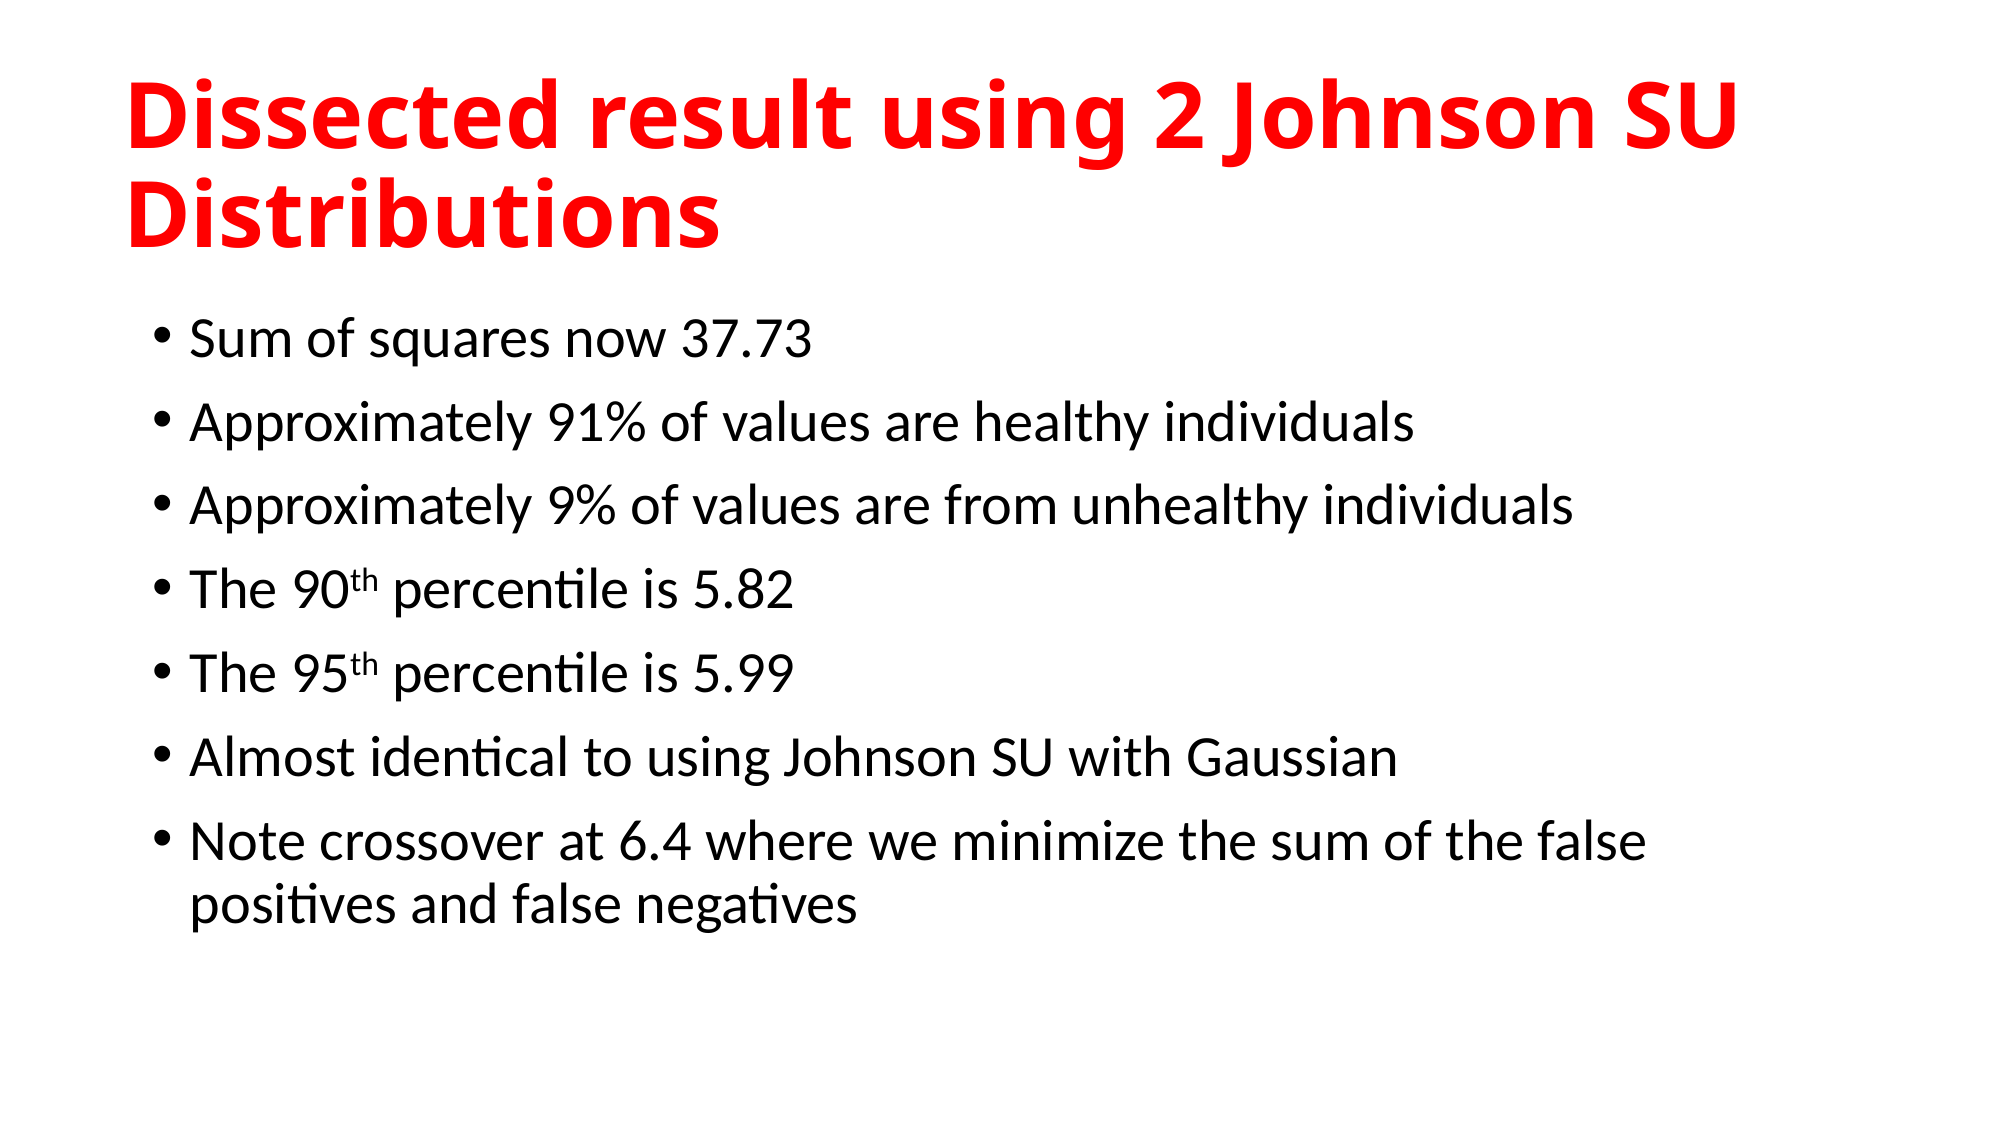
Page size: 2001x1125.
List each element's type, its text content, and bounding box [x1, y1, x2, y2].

list Sum of squares now 37.73 Approximately 91% of values are healthy individuals Approximately 9% of values are from unhealthy individuals The 90th percentile is 5.82 The 95th percentile is 5.99 Almost identical to using Johnson SU with Gaussian Note crossover at 6.4 where we minimize the sum of the false positives and false negatives [137, 299, 1863, 1014]
title Dissected result using 2 Johnson SU Distributions [108, 59, 1956, 278]
